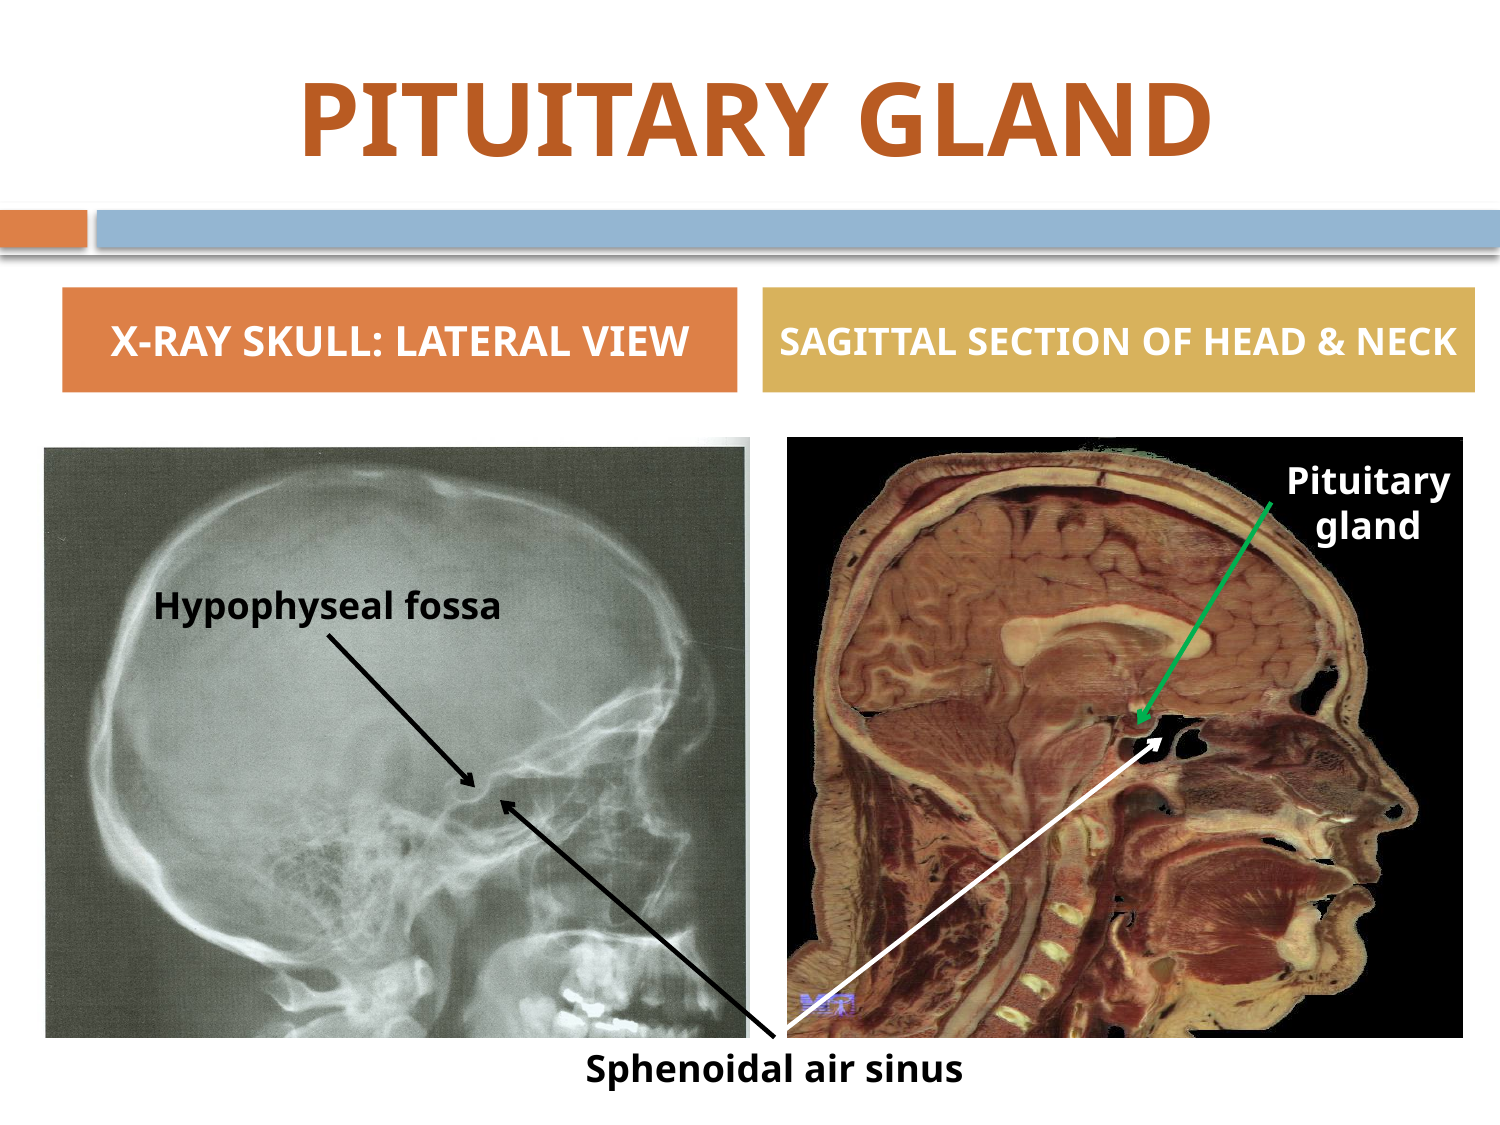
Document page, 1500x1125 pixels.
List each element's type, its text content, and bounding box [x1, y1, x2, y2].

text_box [818, 693, 1119, 1082]
list X-RAY SKULL: LATERAL VIEW [62, 287, 738, 393]
text_box Sphenoidal air sinus [570, 1037, 979, 1098]
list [787, 437, 1463, 1038]
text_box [518, 781, 757, 1057]
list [37, 437, 751, 1038]
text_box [1137, 502, 1288, 726]
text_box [325, 637, 478, 786]
title PITUITARY GLAND [87, 44, 1425, 188]
list SAGITTAL SECTION OF HEAD & NECK [762, 287, 1475, 393]
